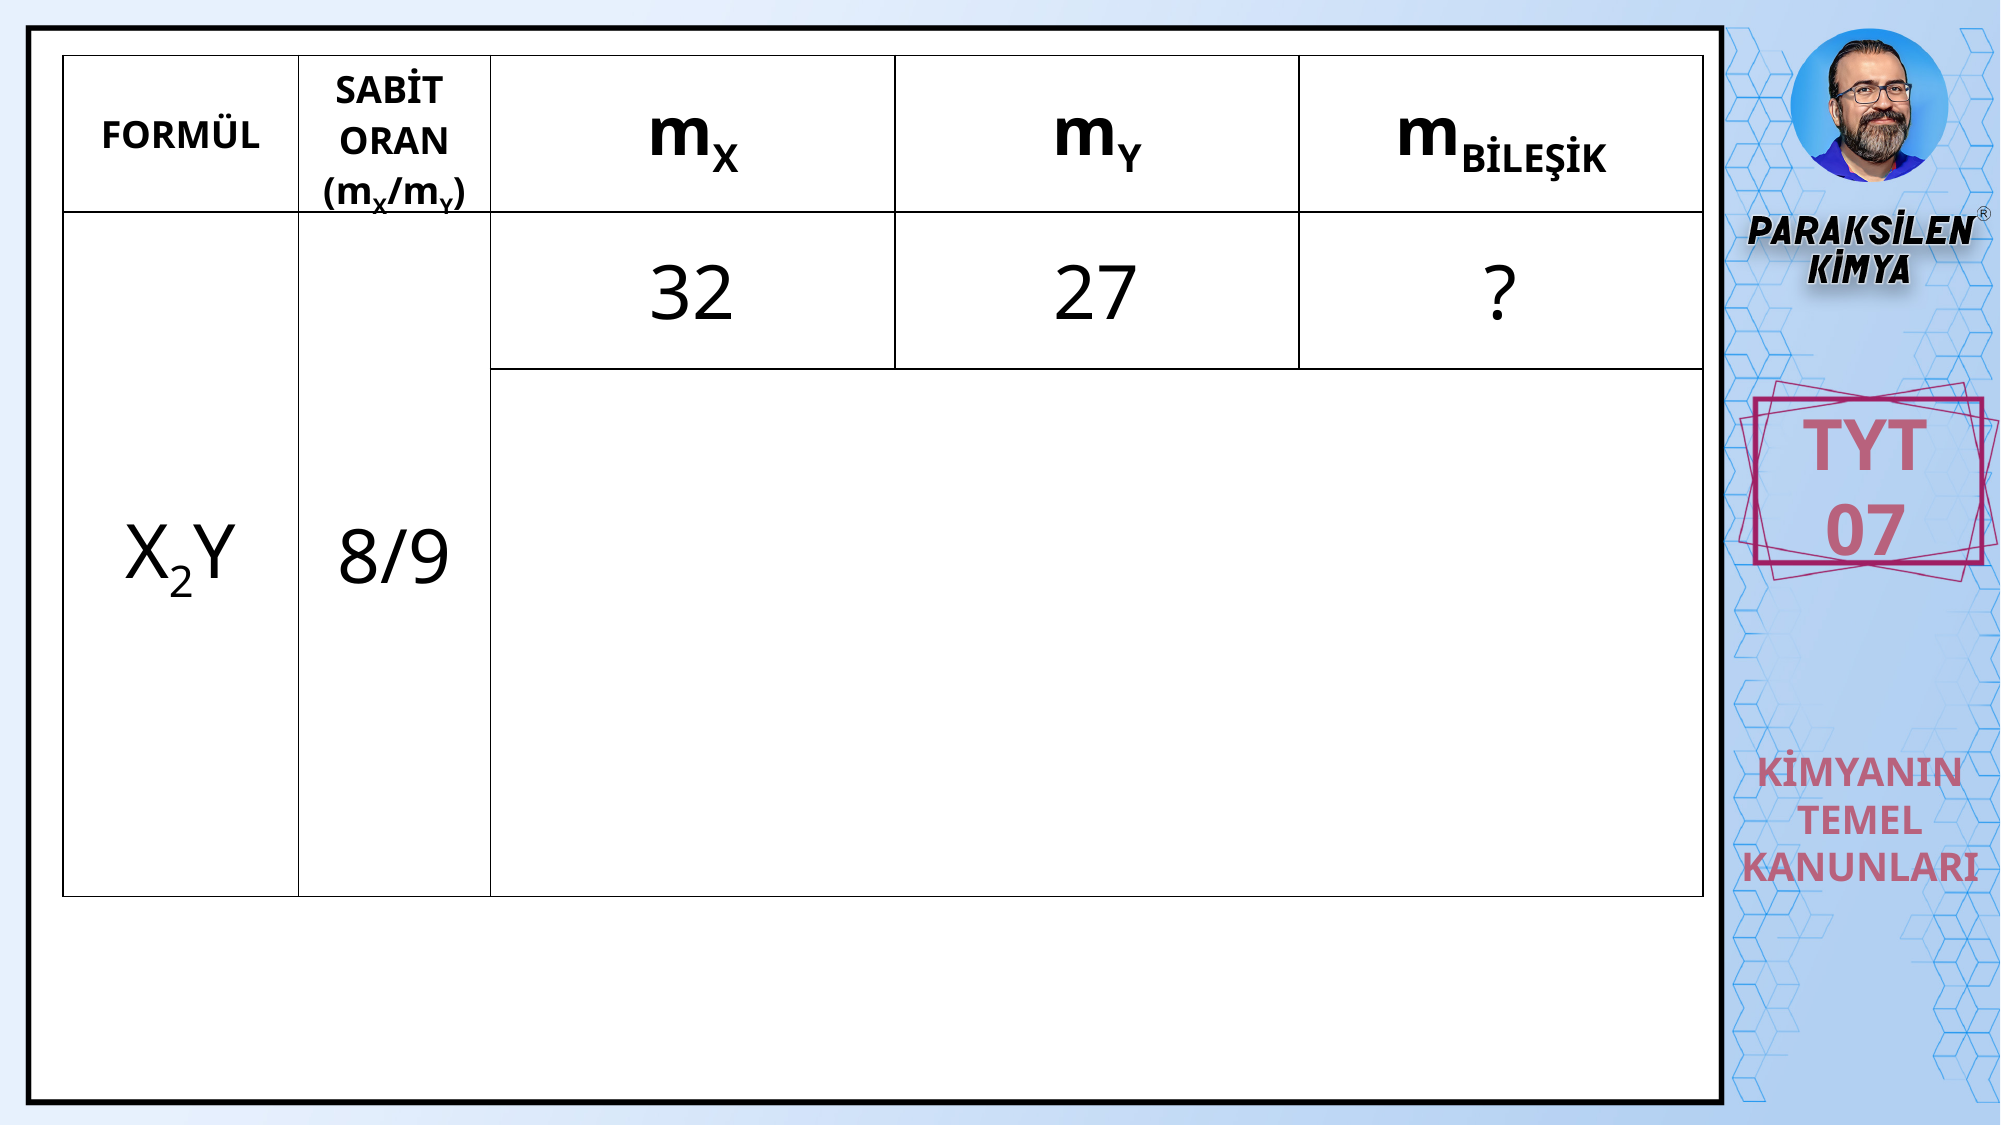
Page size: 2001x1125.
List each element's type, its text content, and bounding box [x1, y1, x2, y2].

text_box KİMYANIN TEMEL KANUNLARI [1719, 739, 2000, 897]
picture [0, 0, 2001, 1125]
table_cell ? [1300, 213, 1702, 368]
table_cell 32 [491, 213, 894, 368]
table_header FORMÜL [64, 56, 298, 211]
table_cell 8/9 [299, 213, 490, 896]
table_cell [491, 370, 1702, 896]
table_cell X2Y [64, 213, 298, 896]
table_cell 27 [896, 213, 1298, 368]
table_header mY [896, 56, 1298, 211]
text_box TYT 07 [1755, 392, 1977, 577]
table_header SABİT ORAN (mX/mY) [299, 56, 490, 211]
table_header mBİLEŞİK [1300, 56, 1702, 211]
table_header mX [491, 56, 894, 211]
